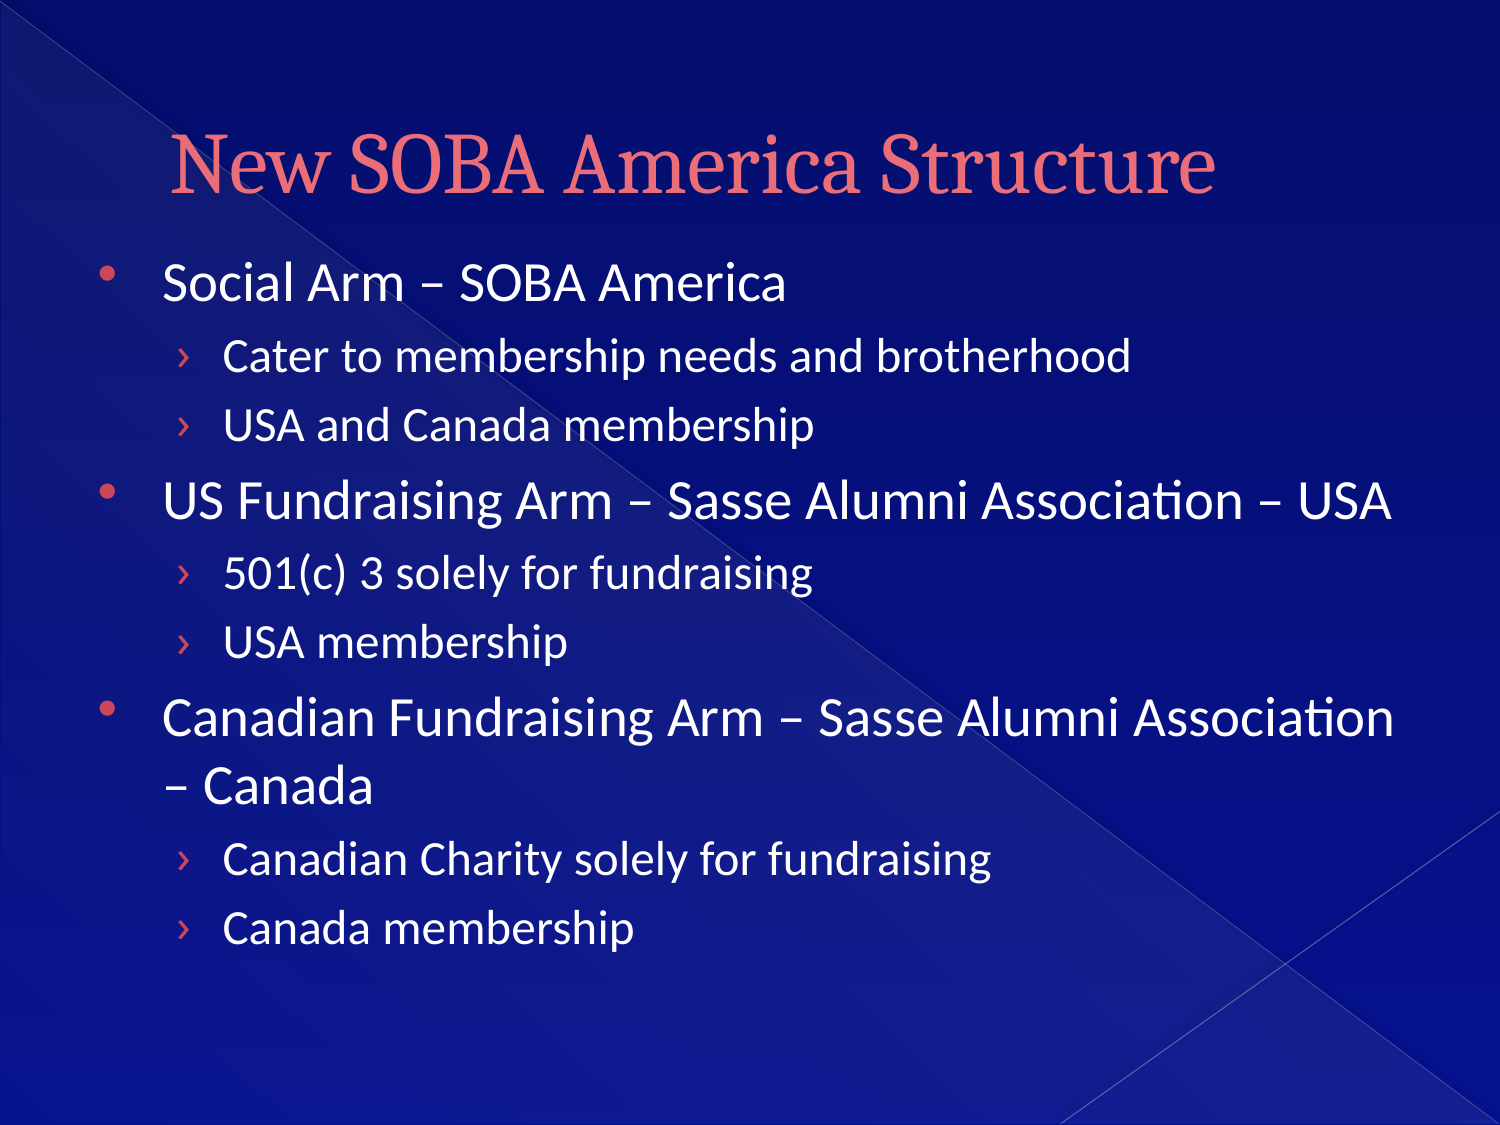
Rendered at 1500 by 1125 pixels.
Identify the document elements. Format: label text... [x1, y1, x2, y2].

title New SOBA America Structure [75, 43, 1425, 237]
list Social Arm – SOBA America Cater to membership needs and brotherhood USA and Canada membership US Fundraising Arm – Sasse Alumni Association – USA 501(c) 3 solely for fundraising USA membership Canadian Fundraising Arm – Sasse Alumni Association – Canada Canadian Charity solely for fundraising Canada membership [75, 237, 1425, 1038]
